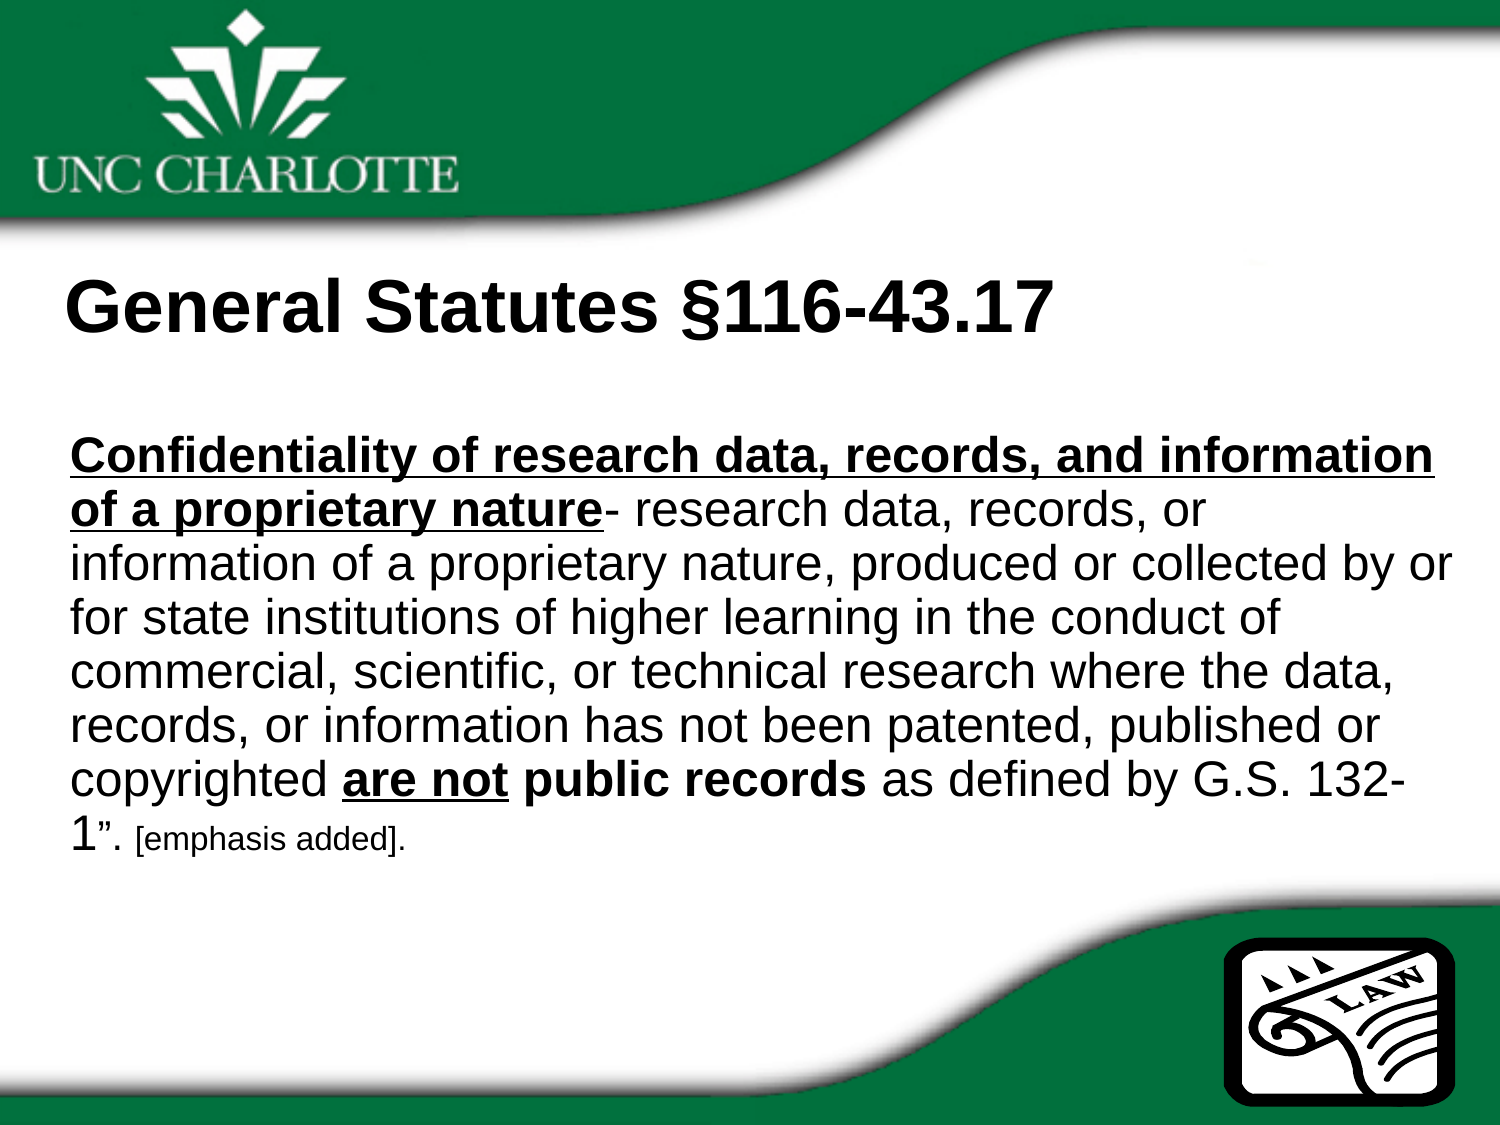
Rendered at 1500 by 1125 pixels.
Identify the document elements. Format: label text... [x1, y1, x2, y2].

picture [0, 0, 1500, 1125]
text_box General Statutes §116-43.17 [49, 249, 1475, 355]
text_box Confidentiality of research data, records, and information of a proprietary nature- research data, records, or information of a proprietary nature, produced or collected by or for state institutions of higher learning in the conduct of commercial, scientific, or technical research where the data, records, or information has not been patented, published or copyrighted are not public records as defined by G.S. 132-1”. [emphasis added]. [55, 372, 1470, 869]
